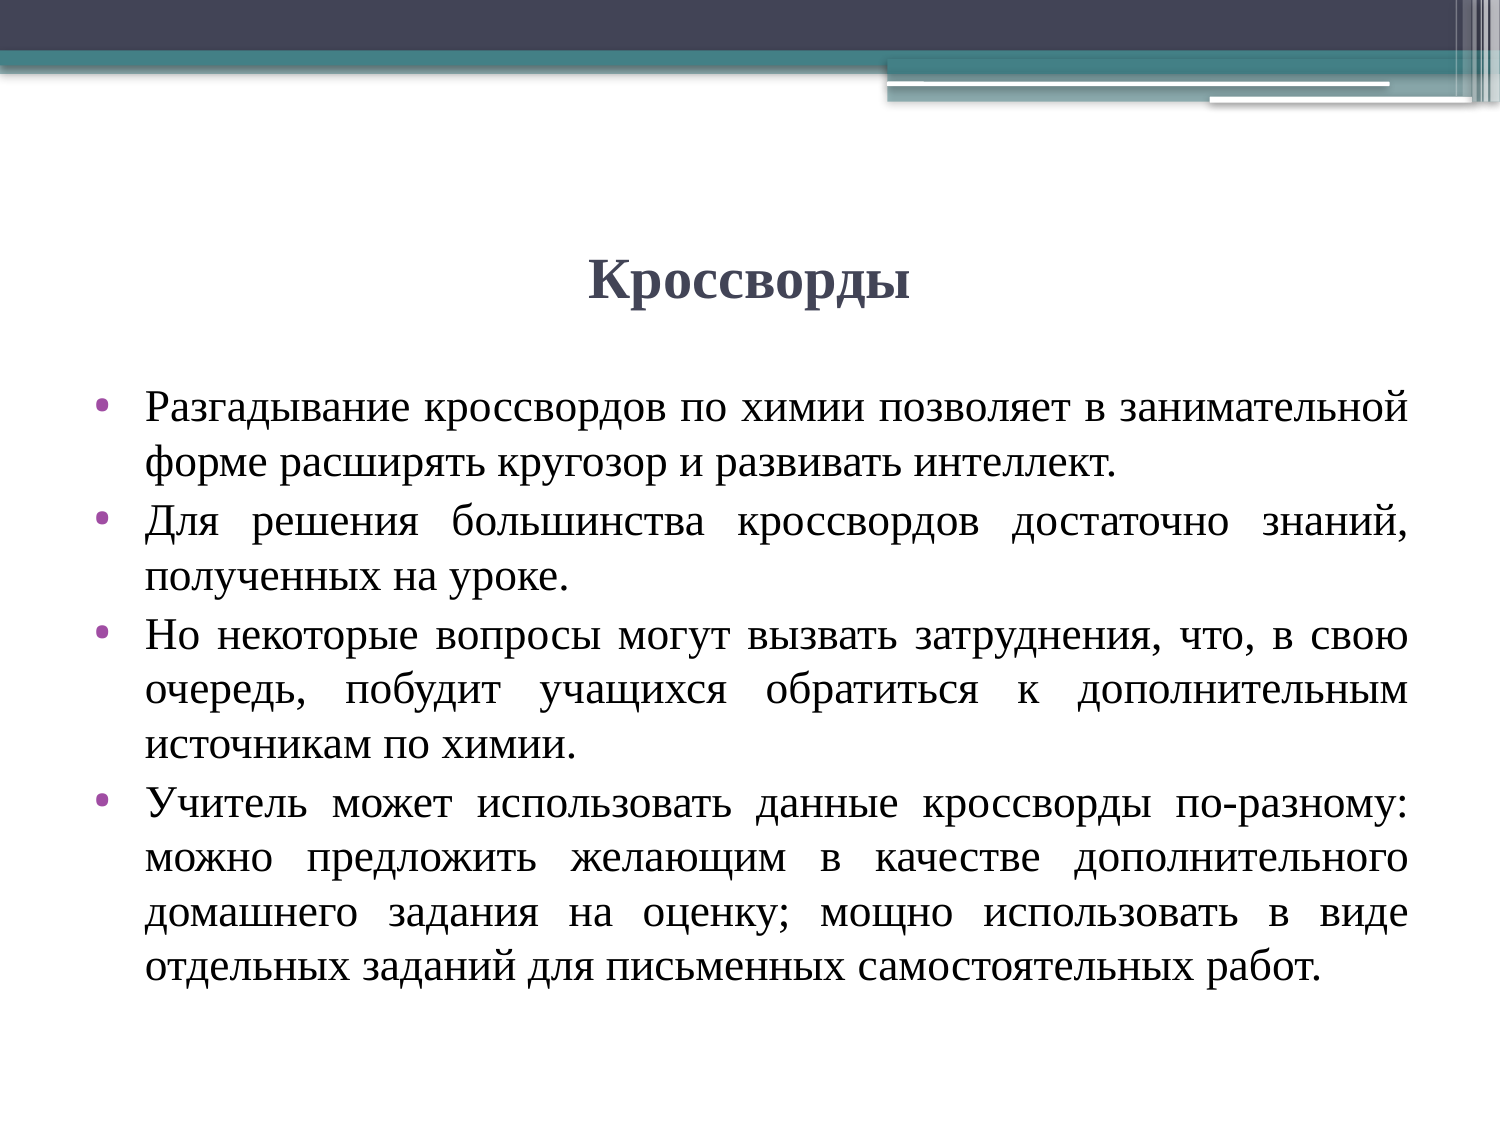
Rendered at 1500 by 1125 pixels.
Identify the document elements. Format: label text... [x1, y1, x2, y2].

list Разгадывание кроссвордов по химии позволяет в занимательной форме расширять кругозор и развивать интеллект. Для решения большинства кроссвордов достаточно знаний, полученных на уроке. Но некоторые вопросы могут вызвать затруднения, что, в свою очередь, побудит учащихся обратиться к дополнительным источникам по химии. Учитель может использовать данные кроссворды по-разному: можно предложить желающим в качестве дополнительного домашнего задания на оценку; мощно использовать в виде отдельных заданий для письменных самостоятельных работ. [75, 368, 1425, 1079]
title Кроссворды [75, 187, 1425, 363]
